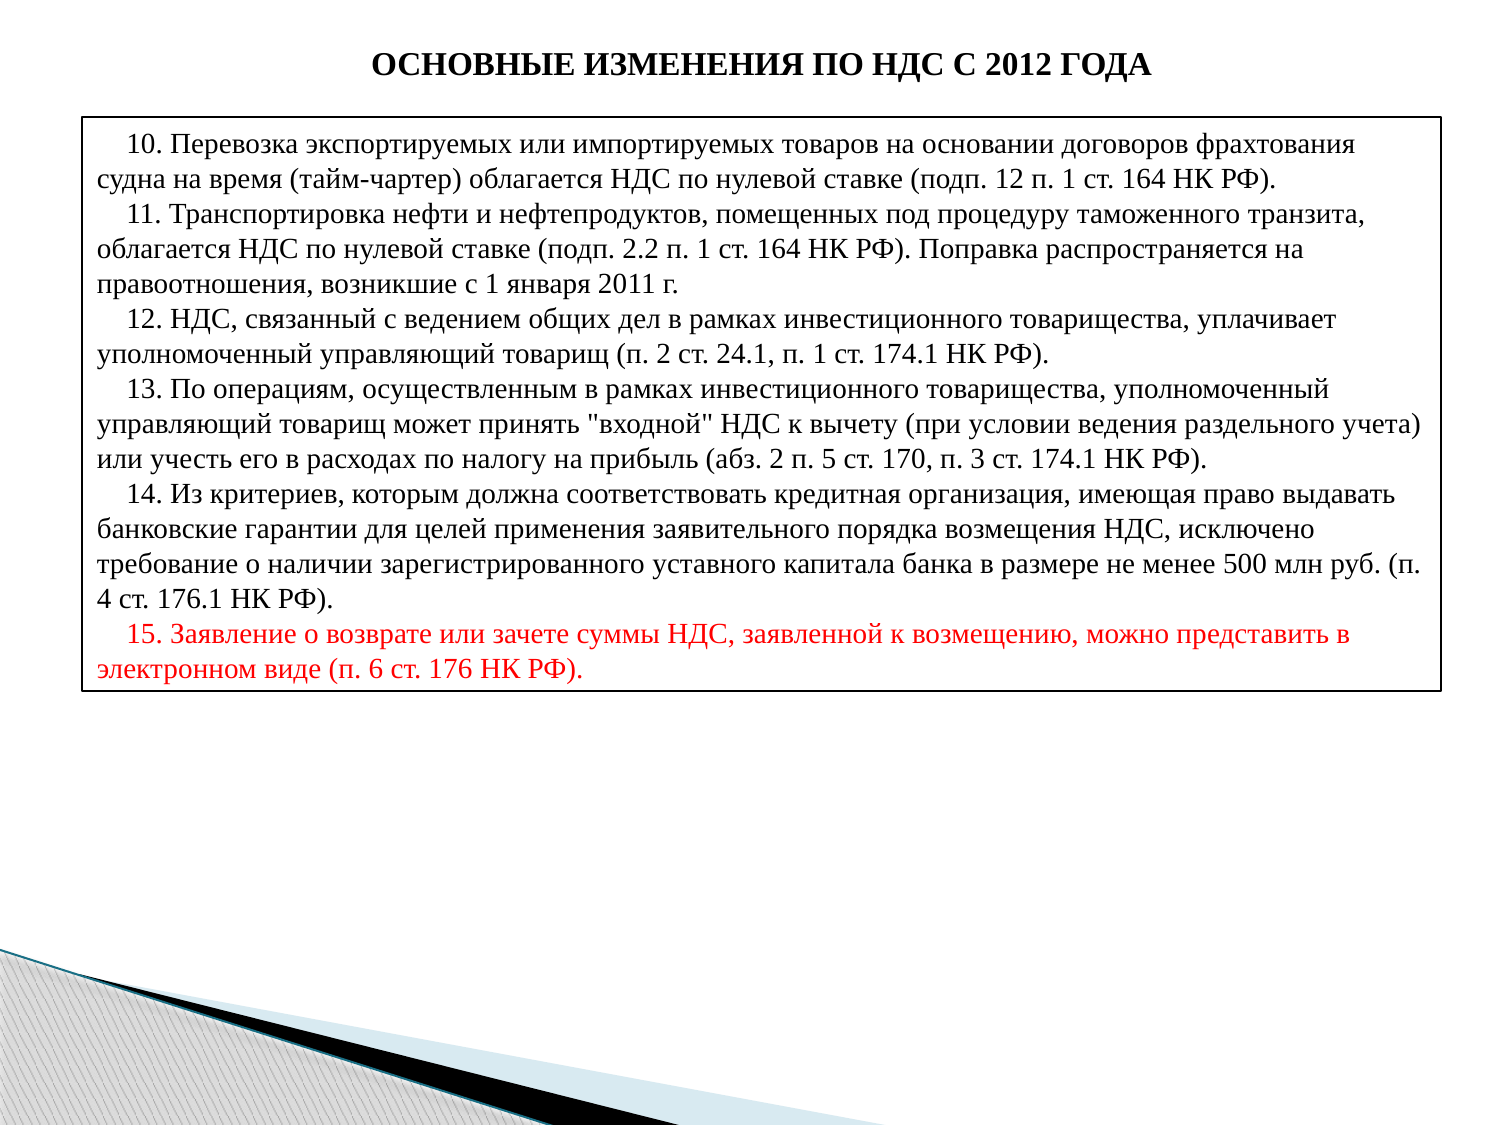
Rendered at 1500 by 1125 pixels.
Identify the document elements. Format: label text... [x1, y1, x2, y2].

text_box 10. Перевозка экспортируемых или импортируемых товаров на основании договоров фрахтования судна на время (тайм-чартер) облагается НДС по нулевой ставке (подп. 12 п. 1 ст. 164 НК РФ). 11. Транспортировка нефти и нефтепродуктов, помещенных под процедуру таможенного транзита, облагается НДС по нулевой ставке (подп. 2.2 п. 1 ст. 164 НК РФ). Поправка распространяется на правоотношения, возникшие с 1 января 2011 г. 12. НДС, связанный с ведением общих дел в рамках инвестиционного товарищества, уплачивает уполномоченный управляющий товарищ (п. 2 ст. 24.1, п. 1 ст. 174.1 НК РФ). 13. По операциям, осуществленным в рамках инвестиционного товарищества, уполномоченный управляющий товарищ может принять "входной" НДС к вычету (при условии ведения раздельного учета) или учесть его в расходах по налогу на прибыль (абз. 2 п. 5 ст. 170, п. 3 ст. 174.1 НК РФ). 14. Из критериев, которым должна соответствовать кредитная организация, имеющая право выдавать банковские гарантии для целей применения заявительного порядка возмещения НДС, исключено требование о наличии зарегистрированного уставного капитала банка в размере не менее 500 млн руб. (п. 4 ст. 176.1 НК РФ). 15. Заявление о возврате или зачете суммы НДС, заявленной к возмещению, можно представить в электронном виде (п. 6 ст. 176 НК РФ). [82, 117, 1442, 692]
text_box ОСНОВНЫЕ ИЗМЕНЕНИЯ ПО НДС С 2012 ГОДА [82, 35, 1442, 90]
